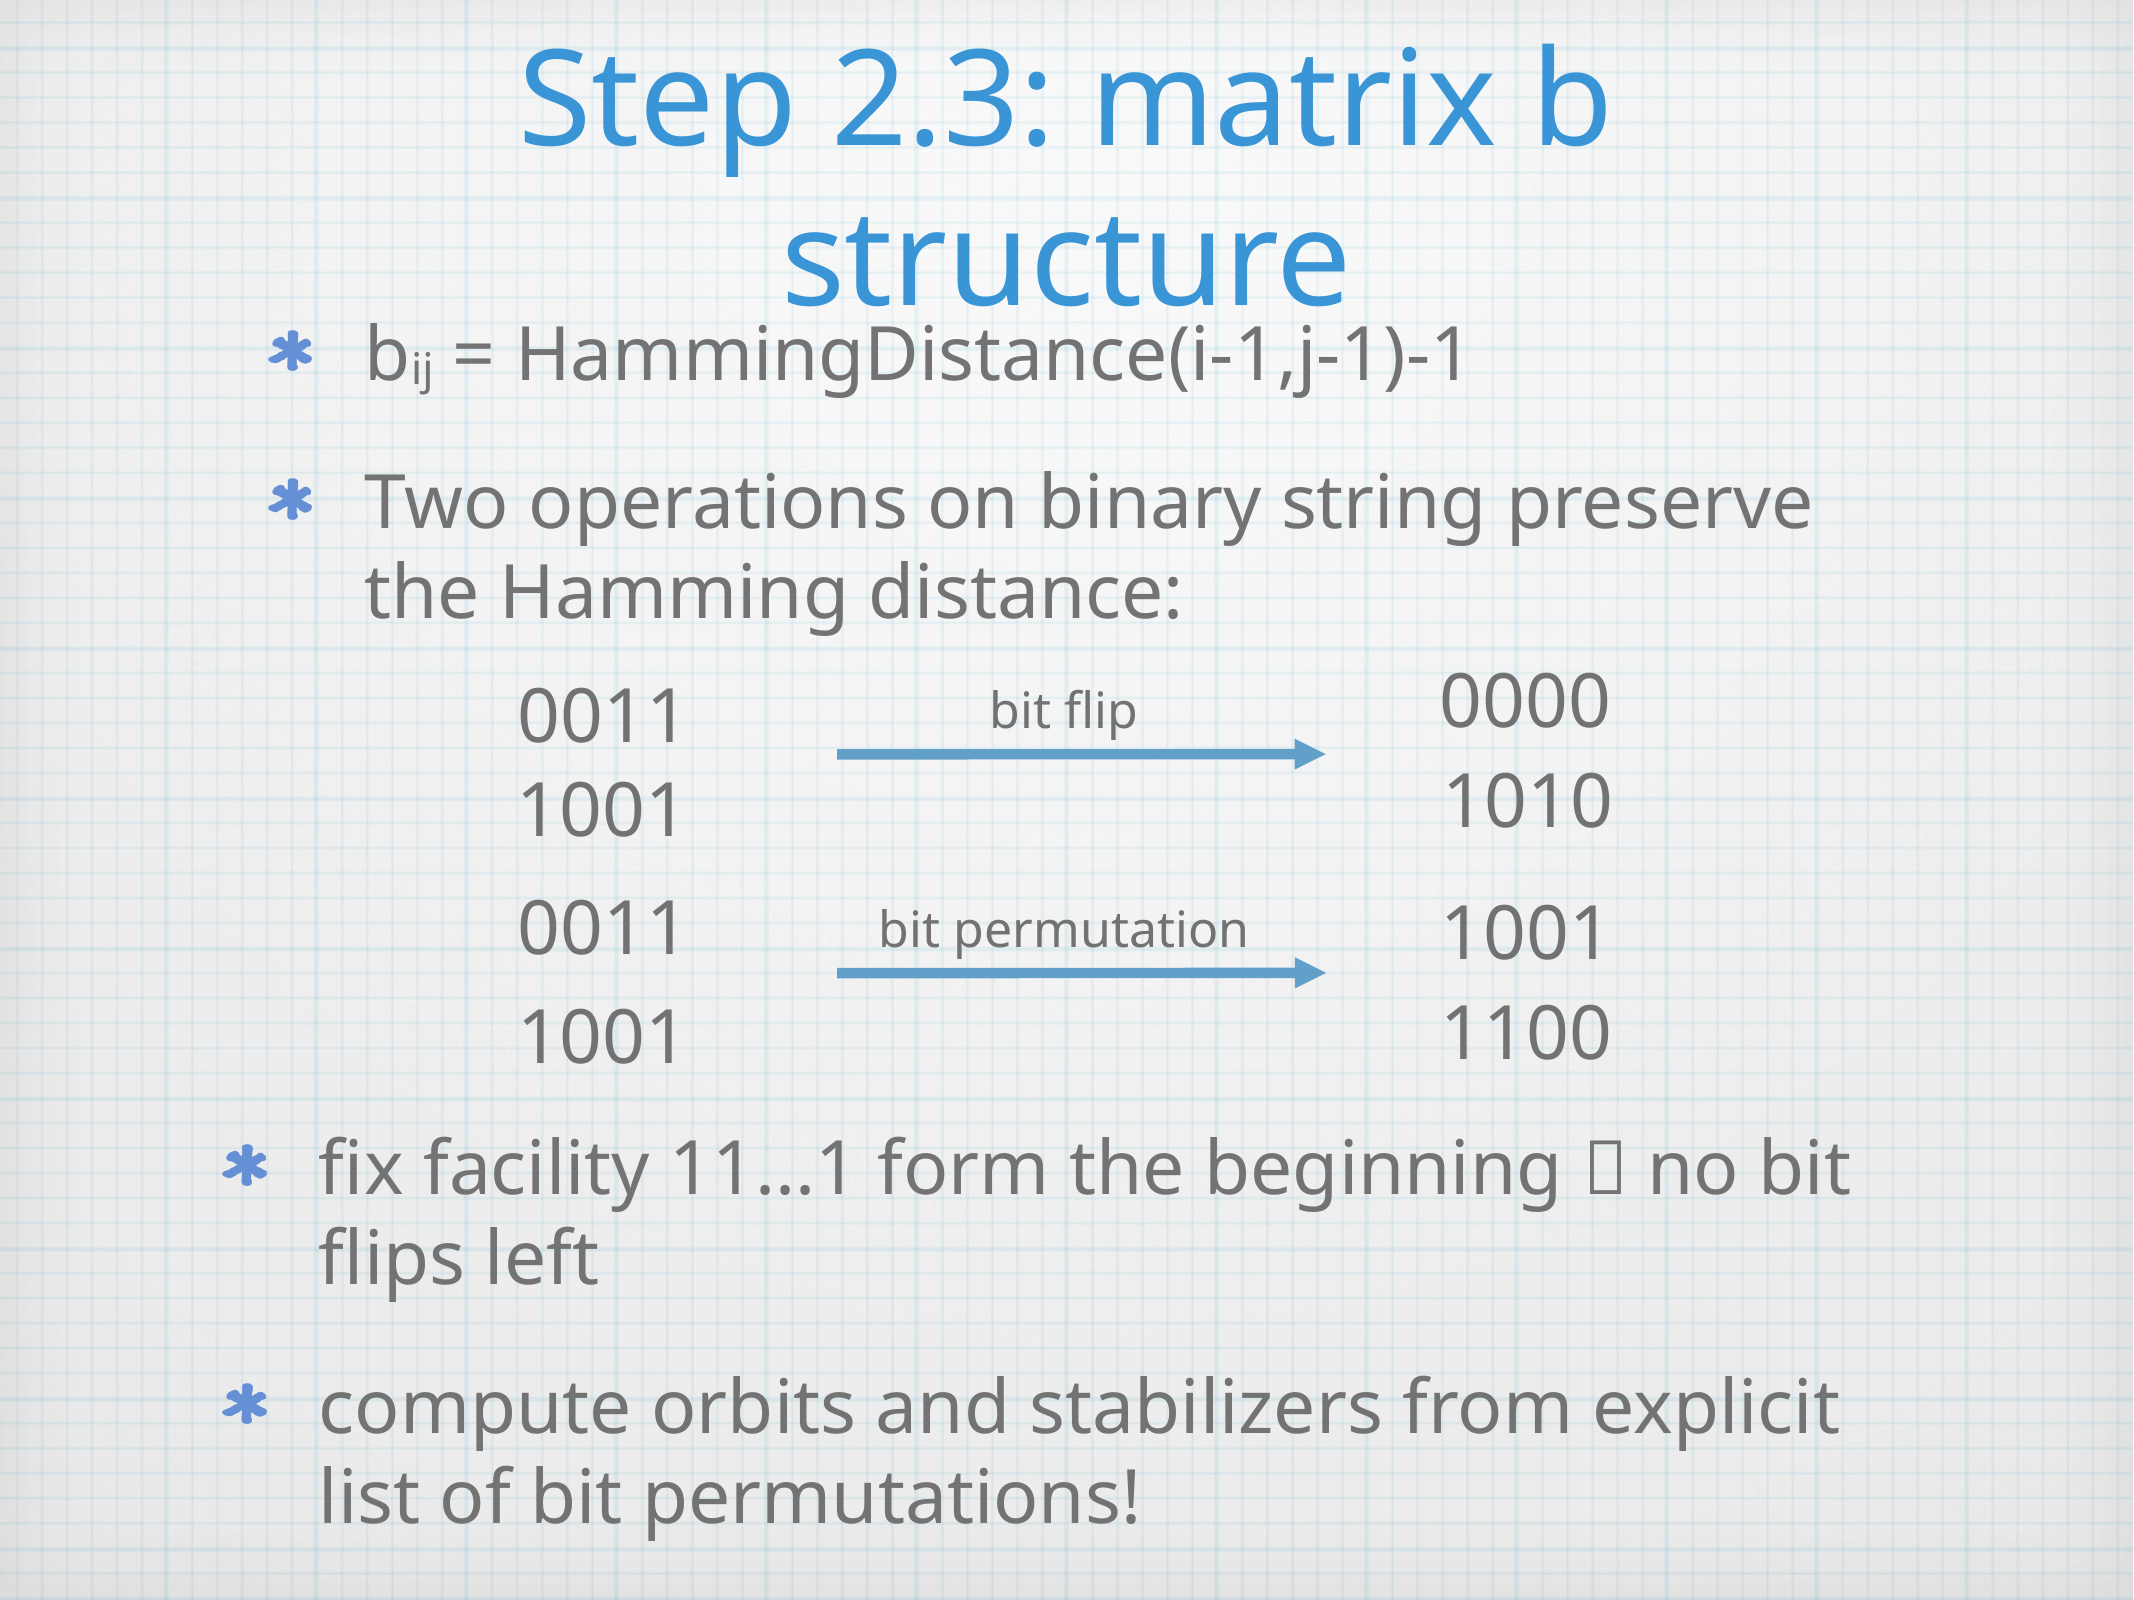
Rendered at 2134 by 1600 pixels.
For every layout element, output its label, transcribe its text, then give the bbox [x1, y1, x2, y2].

picture [0, 0, 2134, 1600]
text_box fix facility 11...1 form the beginning  no bit flips left compute orbits and stabilizers from explicit list of bit permutations! [222, 1089, 1940, 1569]
text_box 1001 [516, 988, 690, 1079]
text_box 0000 [1439, 652, 1612, 743]
text_box 1001 [1440, 884, 1613, 975]
list bij = HammingDistance(i-1,j-1)-1 Two operations on binary string preserve the Hamming distance: [208, 255, 1926, 684]
text_box [837, 966, 1327, 980]
text_box 0011 [517, 667, 690, 758]
text_box 1010 [1441, 752, 1615, 843]
text_box bit permutation [879, 897, 1250, 958]
text_box bit flip [989, 678, 1139, 739]
text_box 0011 [517, 879, 690, 970]
text_box 1100 [1440, 984, 1613, 1075]
text_box [837, 747, 1326, 761]
title Step 2.3: matrix b structure [208, 41, 1926, 255]
text_box 1001 [516, 761, 689, 852]
